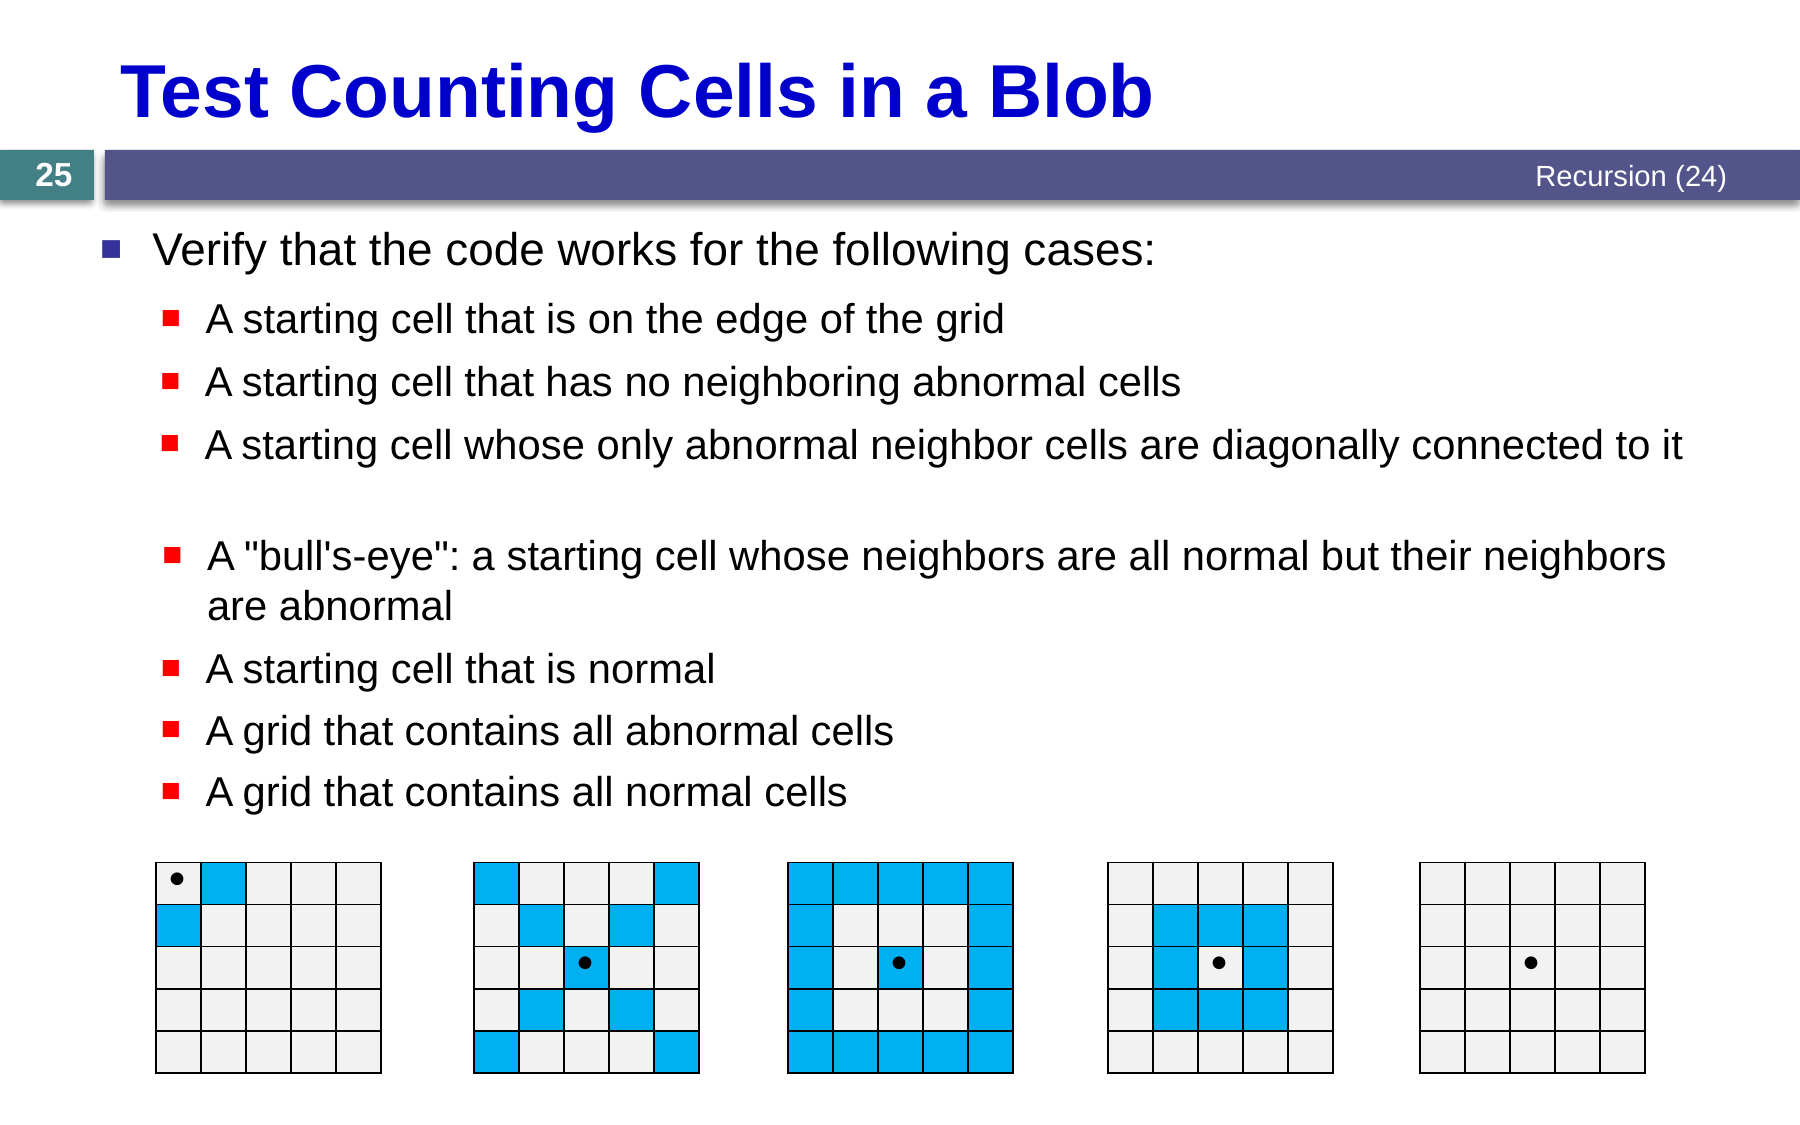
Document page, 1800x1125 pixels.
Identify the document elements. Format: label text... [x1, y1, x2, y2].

table_cell [789, 990, 832, 1030]
table_header [202, 863, 245, 904]
table_cell [1601, 990, 1644, 1030]
table_cell [565, 990, 608, 1030]
slide_number 25 [0, 150, 108, 196]
table_cell [834, 990, 877, 1030]
table_cell [1511, 905, 1554, 946]
table_cell [655, 990, 698, 1030]
table_cell [655, 905, 698, 946]
table_cell [879, 990, 922, 1030]
table_cell [834, 905, 877, 946]
text_box A starting cell whose only abnormal neighbor cells are diagonally connected to it [84, 410, 1722, 525]
table_cell [610, 990, 653, 1030]
table_cell [202, 947, 245, 988]
table_header [565, 863, 608, 904]
table_header [834, 863, 877, 904]
table_cell [565, 1032, 608, 1072]
table_cell [475, 990, 518, 1030]
table_header [969, 863, 1012, 904]
text_box A starting cell that is on the edge of the grid [85, 284, 1723, 348]
table_header [1199, 863, 1242, 904]
table_cell [292, 947, 335, 988]
table_cell [655, 1032, 698, 1072]
table_cell [337, 990, 380, 1030]
table_cell [202, 990, 245, 1030]
table_cell [1289, 905, 1332, 946]
table_header [879, 863, 922, 904]
table_cell [292, 1032, 335, 1072]
table_cell [1466, 990, 1509, 1030]
table_cell [1154, 947, 1197, 988]
table_cell [789, 1032, 832, 1072]
table_cell [520, 947, 563, 988]
text_box A "bull's-eye": a starting cell whose neighbors are all normal but their neighbors are abnormal [87, 521, 1724, 637]
table_cell [520, 990, 563, 1030]
table_cell [157, 905, 200, 946]
table_cell [1421, 947, 1464, 988]
table_cell [924, 1032, 967, 1072]
table_cell [202, 905, 245, 946]
title Test Counting Cells in a Blob [105, 27, 1743, 149]
table_header [1289, 863, 1332, 904]
table_cell [1421, 1032, 1464, 1072]
table_cell [1244, 905, 1287, 946]
table_cell [1601, 905, 1644, 946]
text_box A starting cell that has no neighboring abnormal cells [85, 347, 1722, 410]
table_cell [1109, 990, 1152, 1030]
table_cell [969, 990, 1012, 1030]
table_cell [1421, 990, 1464, 1030]
table_cell [969, 1032, 1012, 1072]
table_cell [520, 1032, 563, 1072]
table_cell [157, 1032, 200, 1072]
table_cell [1199, 990, 1242, 1030]
table_cell [1601, 947, 1644, 988]
table_cell [1556, 947, 1599, 988]
table_cell [879, 905, 922, 946]
table_cell [1556, 905, 1599, 946]
table_cell [1556, 1032, 1599, 1072]
table_cell [1154, 990, 1197, 1030]
table_header [1466, 863, 1509, 904]
table_header [1601, 863, 1644, 904]
table_cell [1109, 947, 1152, 988]
table_header  [157, 863, 200, 904]
table_cell [1289, 1032, 1332, 1072]
table_header [1109, 863, 1152, 904]
table_cell [655, 947, 698, 988]
table_header [924, 863, 967, 904]
table_cell [1289, 990, 1332, 1030]
footer Recursion (24) [675, 149, 1743, 202]
table_cell [1466, 905, 1509, 946]
table_cell [1109, 905, 1152, 946]
table_cell [157, 947, 200, 988]
table_header [1556, 863, 1599, 904]
table_cell [1421, 905, 1464, 946]
table_cell [610, 1032, 653, 1072]
table_cell [924, 990, 967, 1030]
table_cell [337, 947, 380, 988]
table_cell [337, 905, 380, 946]
table_cell [969, 947, 1012, 988]
table_cell [1601, 1032, 1644, 1072]
table_header [337, 863, 380, 904]
table_cell  [1199, 947, 1242, 988]
table_cell [924, 947, 967, 988]
table_cell [157, 990, 200, 1030]
table_cell [475, 1032, 518, 1072]
table_cell [520, 905, 563, 946]
table_cell [1109, 1032, 1152, 1072]
table_cell [565, 905, 608, 946]
table_cell [789, 905, 832, 946]
table_cell  [1511, 947, 1554, 988]
table_cell [610, 905, 653, 946]
table_cell [475, 947, 518, 988]
table_cell [1154, 905, 1197, 946]
table_cell [789, 947, 832, 988]
table_cell [834, 947, 877, 988]
table_header [1511, 863, 1554, 904]
table_cell [1244, 1032, 1287, 1072]
table_cell [1289, 947, 1332, 988]
table_header [1154, 863, 1197, 904]
table_cell [1244, 990, 1287, 1030]
table_cell [202, 1032, 245, 1072]
table_cell [247, 947, 290, 988]
table_cell [969, 905, 1012, 946]
table_cell [1466, 947, 1509, 988]
table_cell [1244, 947, 1287, 988]
table_cell [834, 1032, 877, 1072]
table_header [475, 863, 518, 904]
table_cell [1199, 1032, 1242, 1072]
table_cell [1511, 1032, 1554, 1072]
table_cell [247, 990, 290, 1030]
text_box A starting cell that is normal A grid that contains all abnormal cells A grid that contains all normal cells [85, 634, 1723, 750]
table_cell  [565, 947, 608, 988]
table_header [292, 863, 335, 904]
table_cell [475, 905, 518, 946]
table_header [610, 863, 653, 904]
table_cell [292, 990, 335, 1030]
table_header [1244, 863, 1287, 904]
list Verify that the code works for the following cases: [84, 212, 1723, 286]
table_header [247, 863, 290, 904]
table_cell [924, 905, 967, 946]
table_cell  [879, 947, 922, 988]
table_cell [1466, 1032, 1509, 1072]
table_cell [610, 947, 653, 988]
table_header [655, 863, 698, 904]
table_header [789, 863, 832, 904]
table_cell [1511, 990, 1554, 1030]
table_cell [879, 1032, 922, 1072]
table_header [1421, 863, 1464, 904]
table_cell [247, 1032, 290, 1072]
table_cell [337, 1032, 380, 1072]
table_cell [1556, 990, 1599, 1030]
table_cell [247, 905, 290, 946]
table_header [520, 863, 563, 904]
table_cell [292, 905, 335, 946]
table_cell [1154, 1032, 1197, 1072]
table_cell [1199, 905, 1242, 946]
